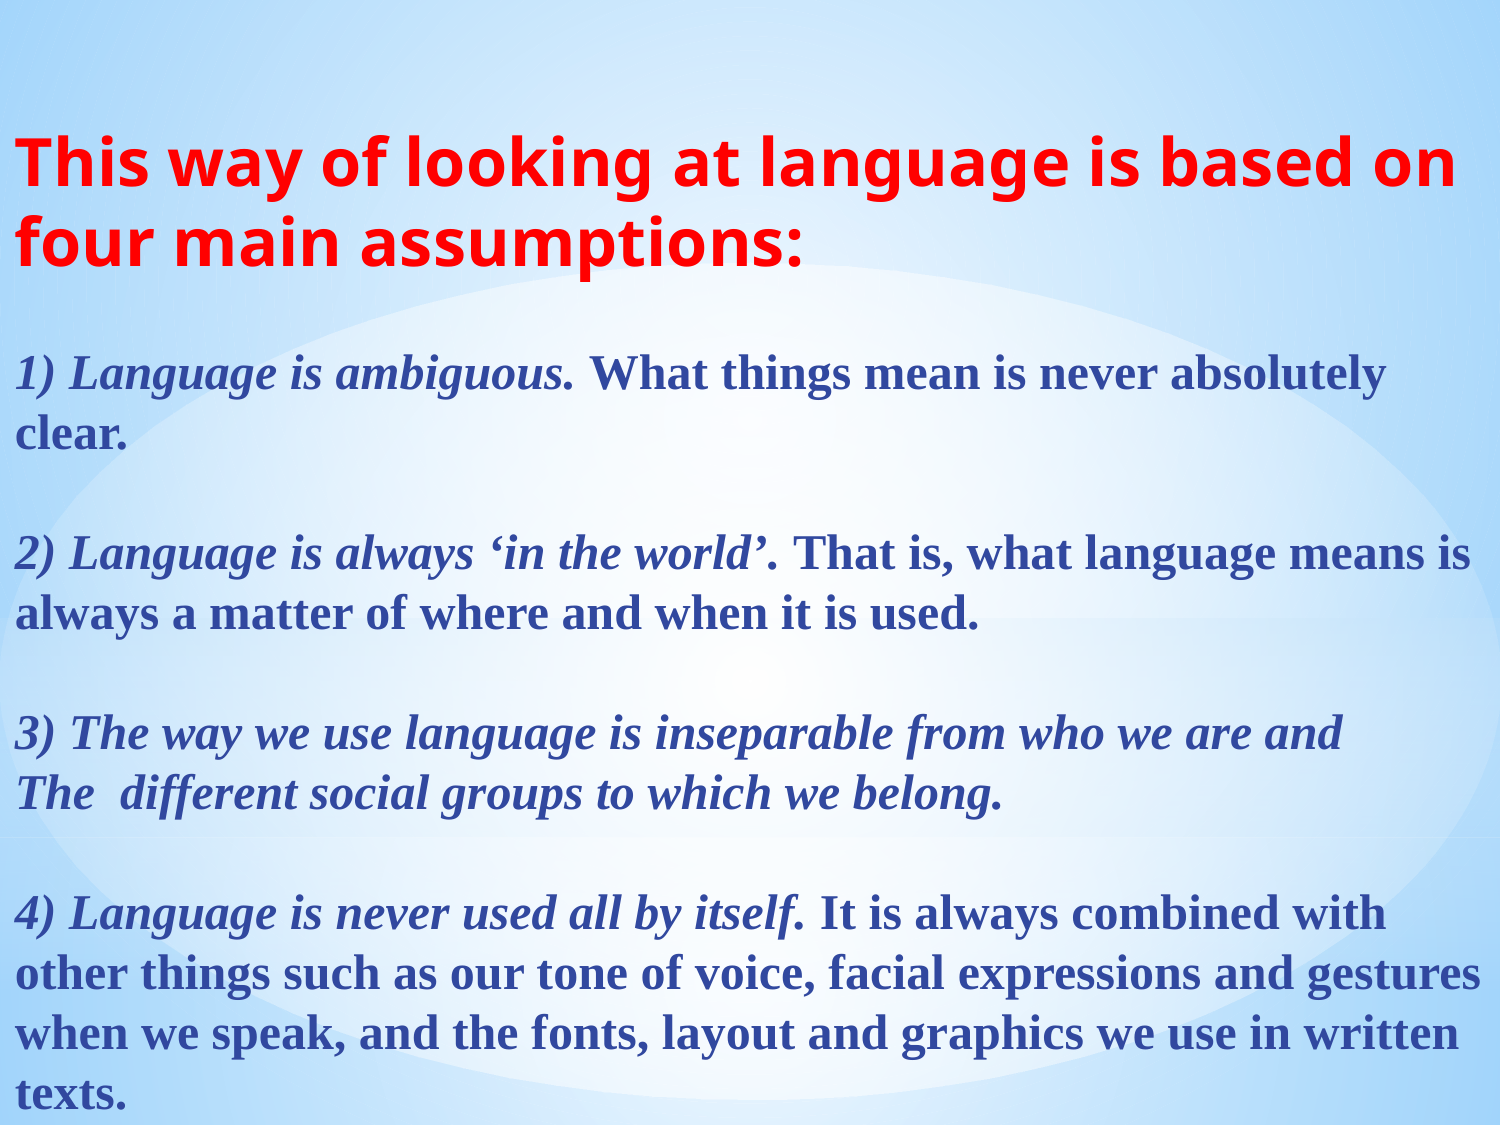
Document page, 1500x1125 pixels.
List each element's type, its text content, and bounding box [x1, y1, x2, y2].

text_box This way of looking at language is based on four main assumptions: 1) Language is ambiguous. What things mean is never absolutely clear. 2) Language is always ‘in the world’. That is, what language means is always a matter of where and when it is used. 3) The way we use language is inseparable from who we are and The different social groups to which we belong. 4) Language is never used all by itself. It is always combined with other things such as our tone of voice, facial expressions and gestures when we speak, and the fonts, layout and graphics we use in written texts. [0, 112, 1500, 1125]
